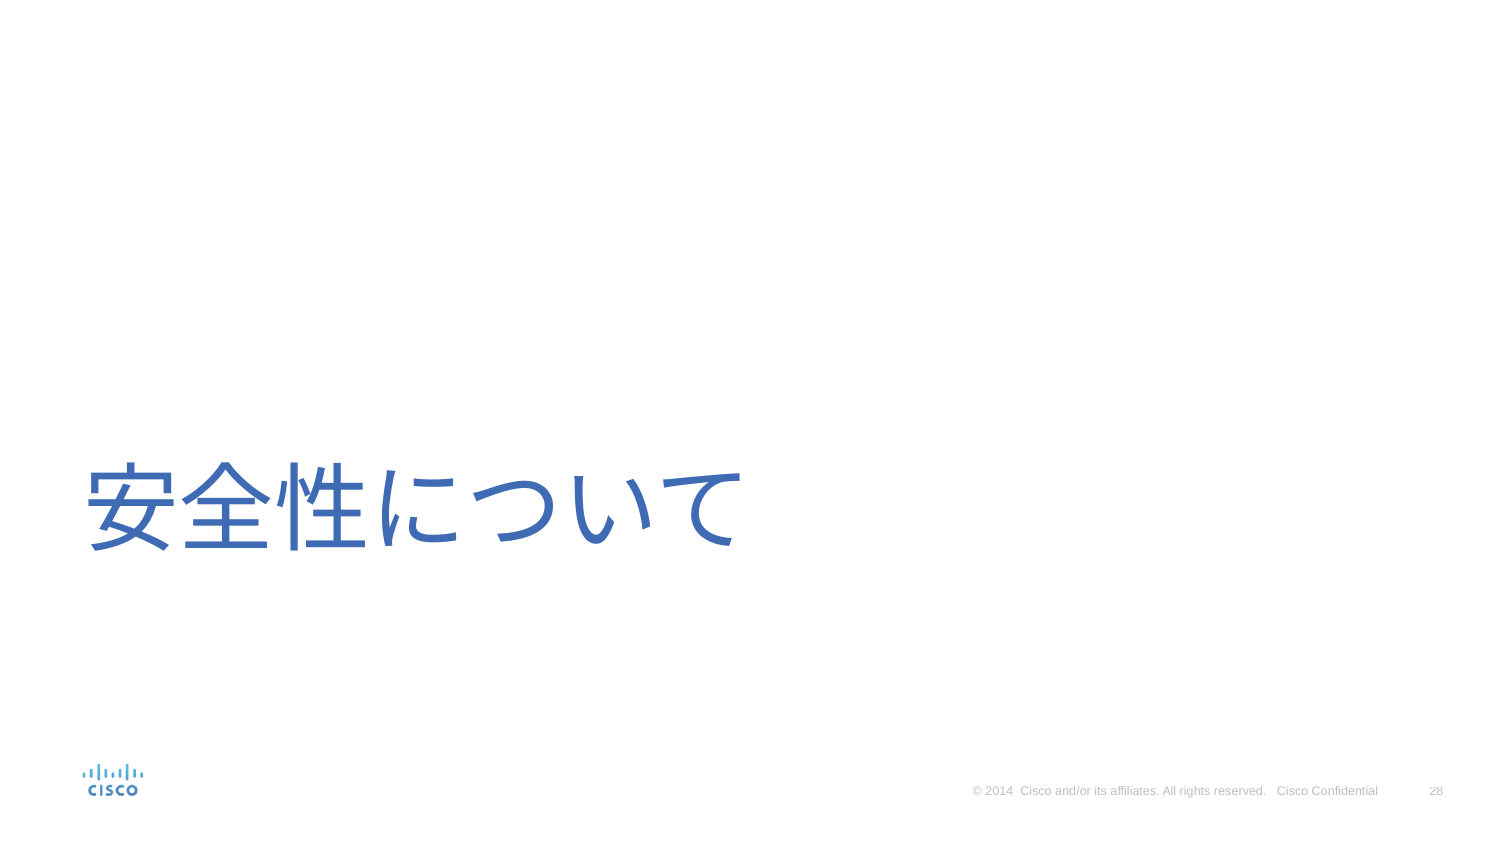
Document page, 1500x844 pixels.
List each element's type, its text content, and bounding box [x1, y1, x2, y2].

title 安全性について [68, 150, 1315, 572]
picture [77, 758, 149, 803]
